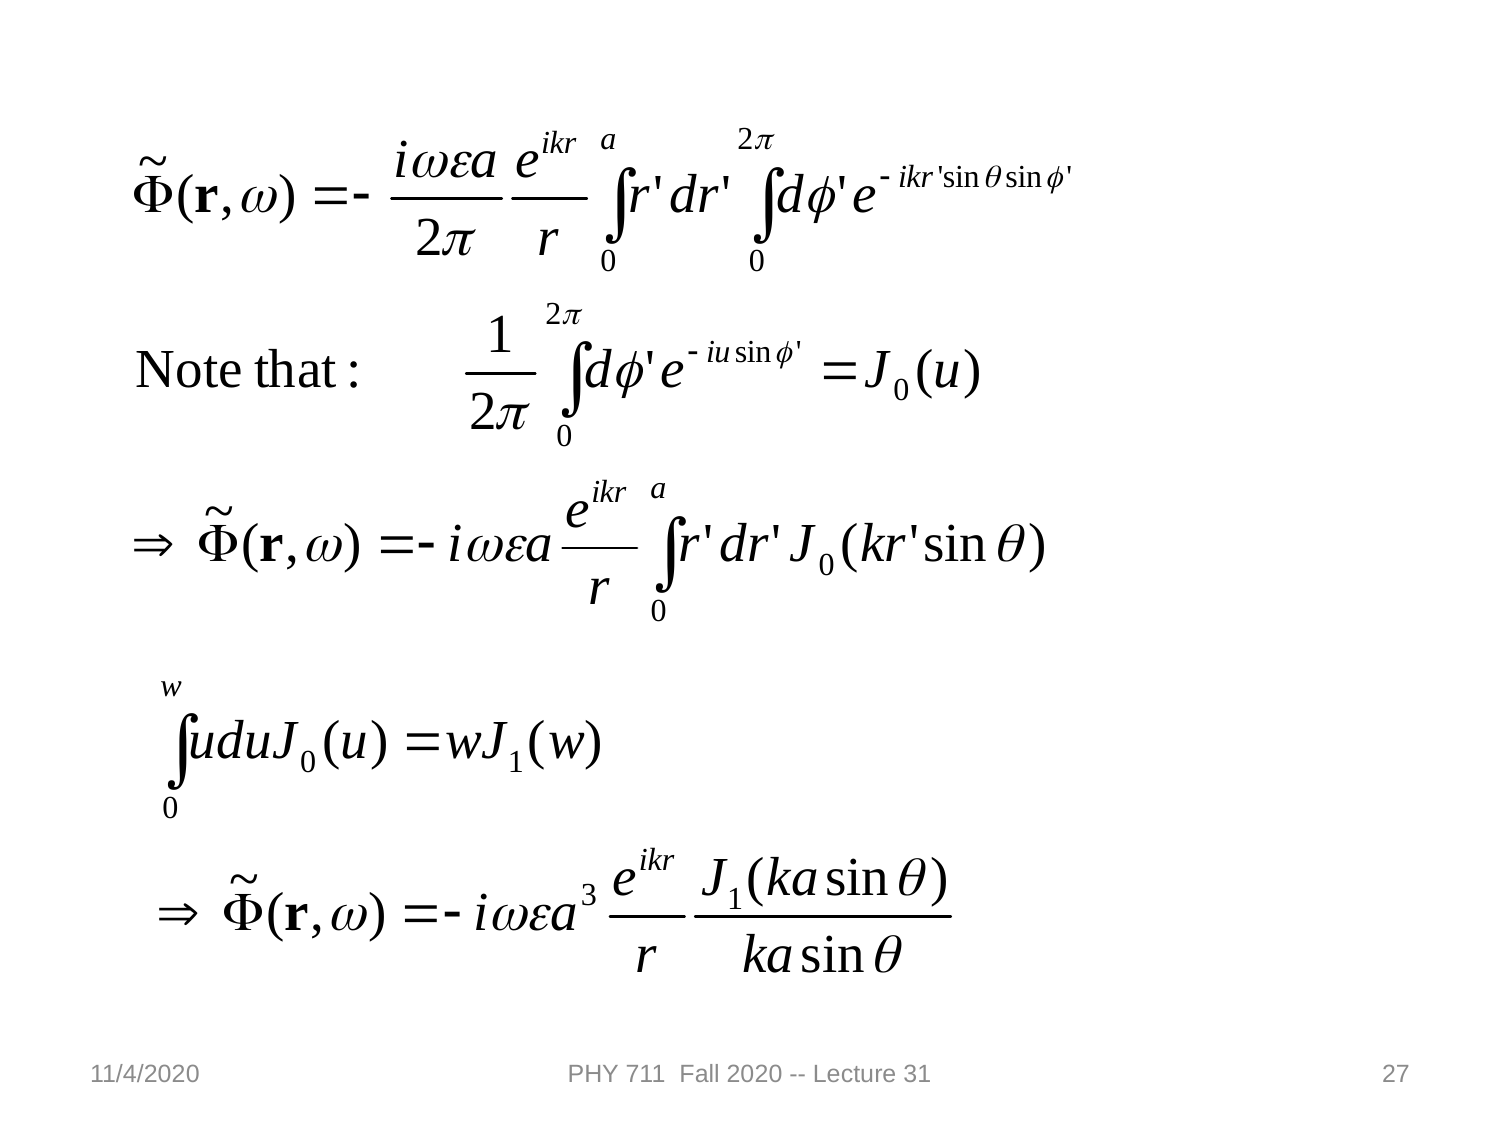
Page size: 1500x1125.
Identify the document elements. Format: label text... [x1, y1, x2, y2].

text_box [124, 112, 1089, 635]
footer PHY 711 Fall 2020 -- Lecture 31 [512, 1042, 988, 1103]
slide_number 27 [1074, 1042, 1425, 1103]
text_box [149, 662, 963, 988]
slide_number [75, 1042, 425, 1103]
